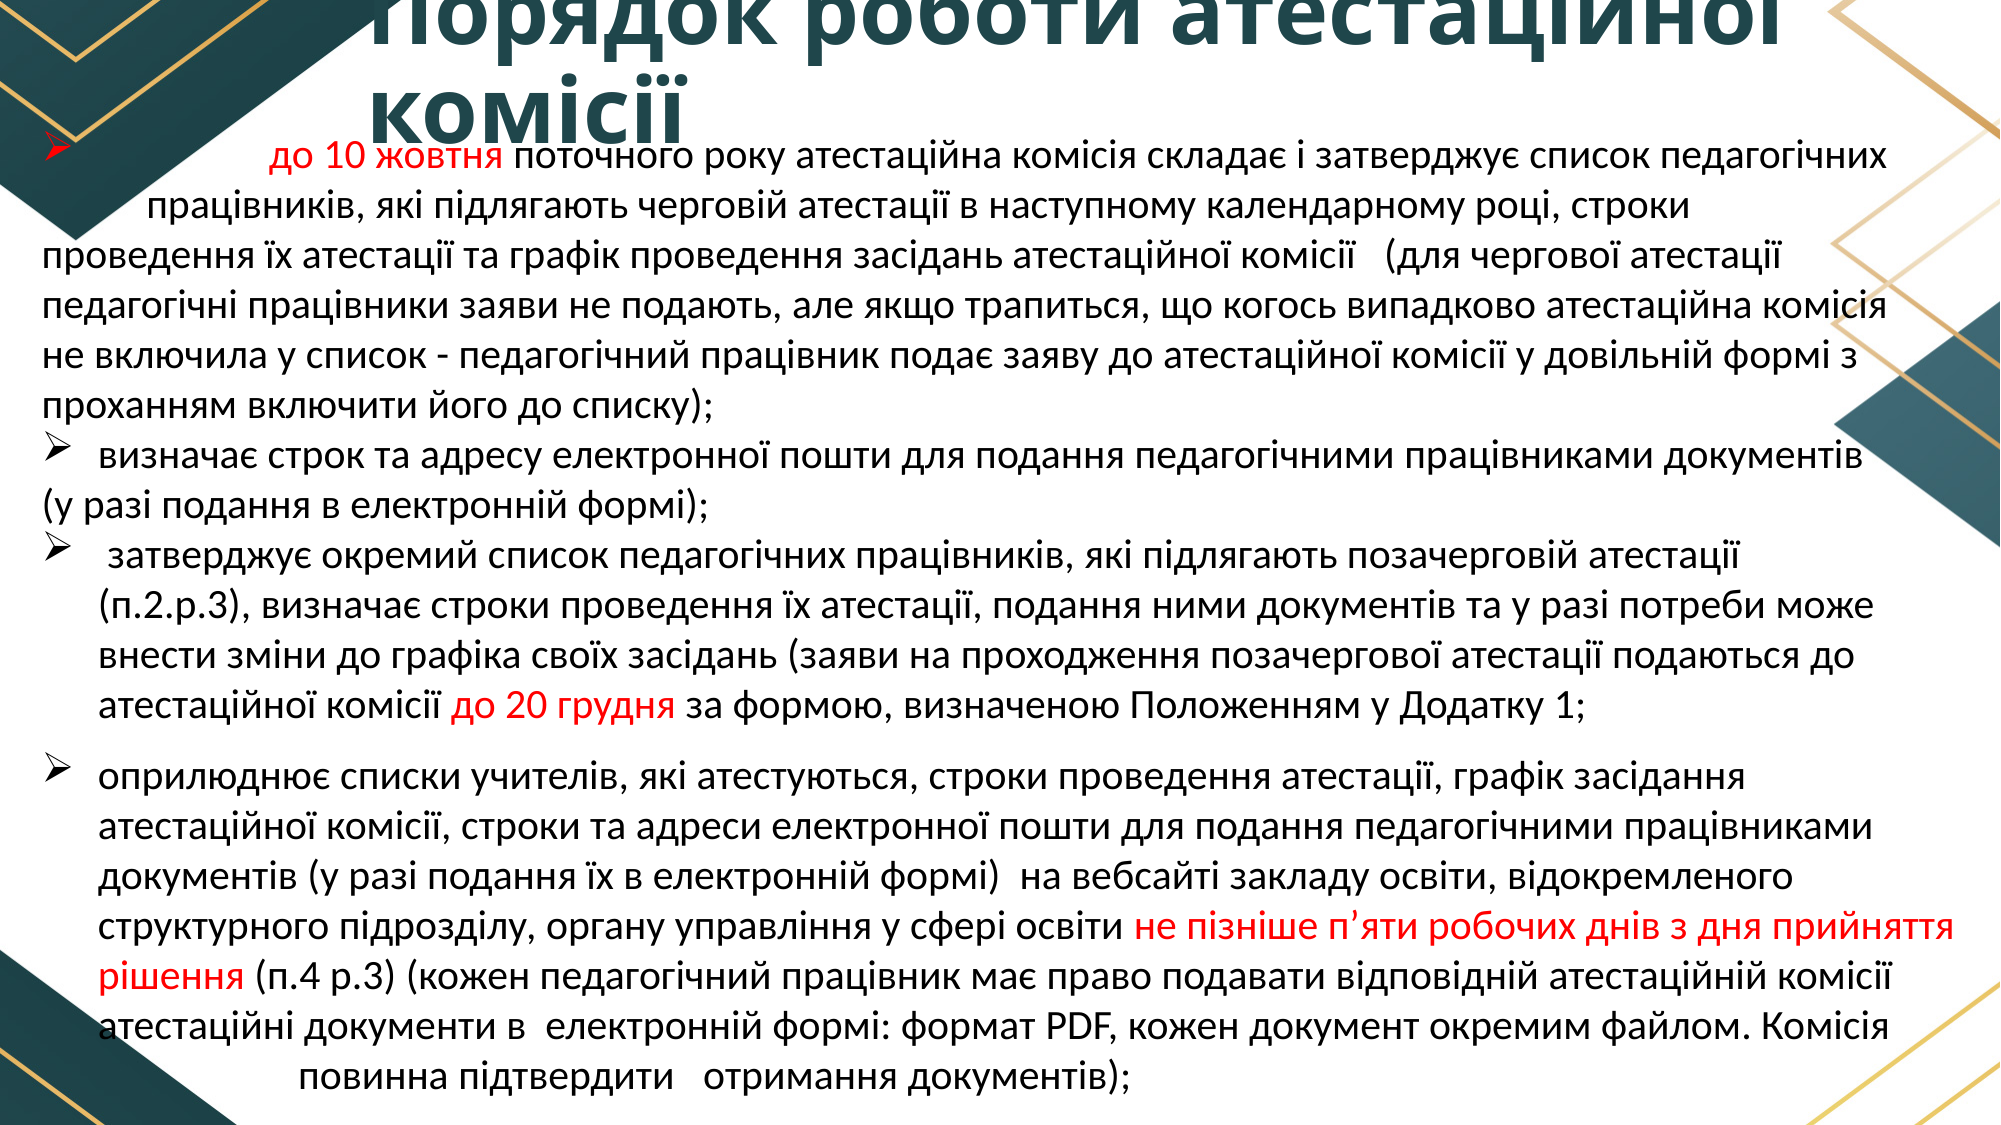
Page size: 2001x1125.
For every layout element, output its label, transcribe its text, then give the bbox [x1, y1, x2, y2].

picture [0, 0, 2000, 1125]
text_box оприлюднює списки учителів, які атестуються, строки проведення атестації, графік засідання атестаційної комісії, строки та адреси електронної пошти для подання педагогічними працівниками документів (у разі подання їх в електронній формі) на вебсайті закладу освіти, відокремленого структурного підрозділу, органу управління у сфері освіти не пізніше п’яти робочих днів з дня прийняття рішення (п.4 р.3) (кожен педагогічний працівник має право подавати відповідній атестаційній комісії атестаційні документи в електронній формі: формат PDF, кожен документ окремим файлом. Комісія повинна підтвердити отримання документів); [26, 740, 1975, 1106]
text_box до 10 жовтня поточного року атестаційна комісія складає і затверджує список педагогічних працівників, які підлягають черговій атестації в наступному календарному році, строки проведення їх атестації та графік проведення засідань атестаційної комісії (для чергової атестації педагогічні працівники заяви не подають, але якщо трапиться, що когось випадково атестаційна комісія не включила у список - педагогічний працівник подає заяву до атестаційної комісії у довільній формі з проханням включити його до списку); визначає строк та адресу електронної пошти для подання педагогічними працівниками документів (у разі подання в електронній формі); затверджує окремий список педагогічних працівників, які підлягають позачерговій атестації (п.2.р.3), визначає строки проведення їх атестації, подання ними документів та у разі потреби може внести зміни до графіка своїх засідань (заяви на проходження позачергової атестації подаються до атестаційної комісії до 20 грудня за формою, визначеною Положенням у Додатку 1; [26, 119, 1908, 735]
title Порядок роботи атестаційної комісії [351, 0, 1983, 128]
